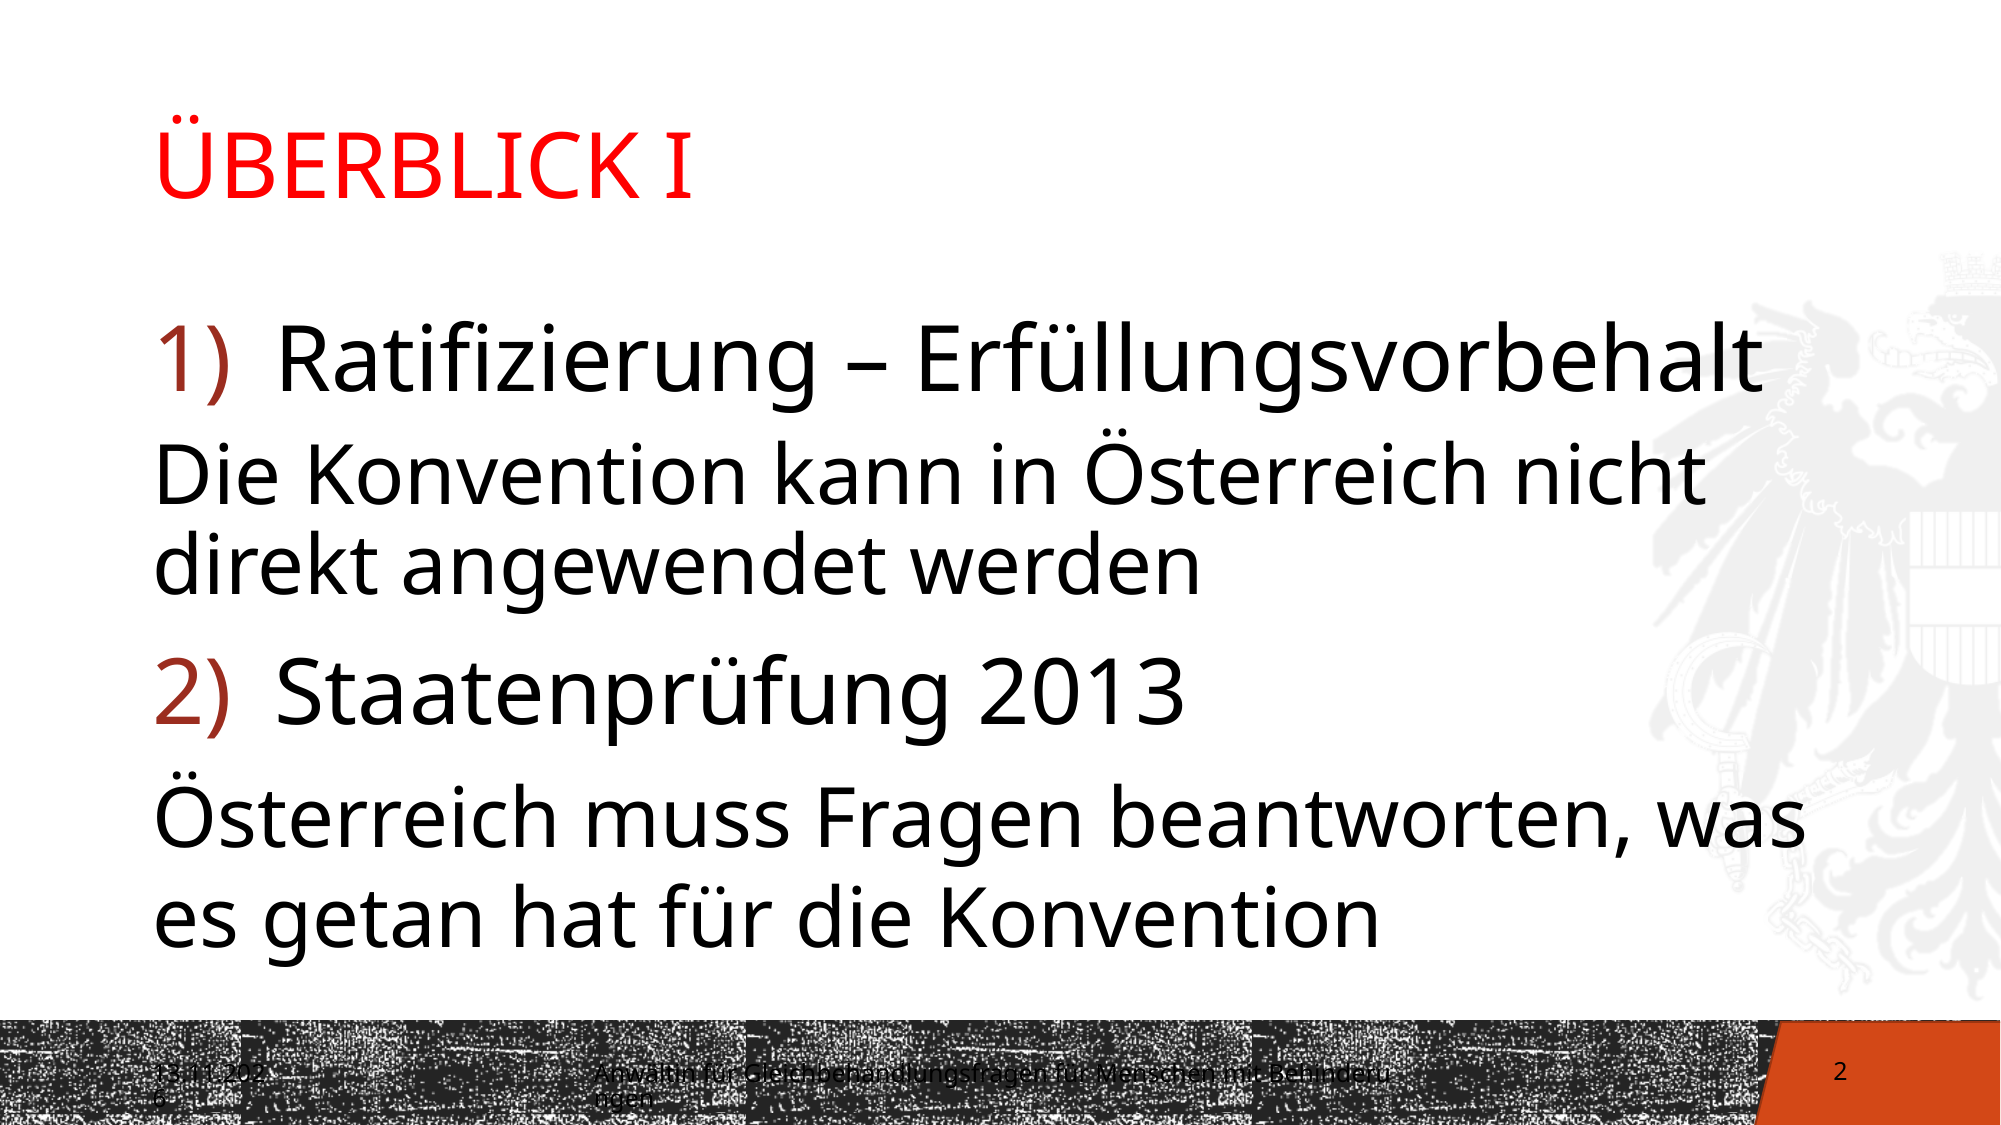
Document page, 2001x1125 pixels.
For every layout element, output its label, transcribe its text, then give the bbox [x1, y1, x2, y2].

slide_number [137, 1042, 284, 1106]
title ÜBERBLICK I [137, 59, 1863, 278]
footer Anwältin für Gleichbehandlungsfragen für Menschen mit Behinderungen [579, 1042, 1421, 1106]
slide_number 2 [1746, 1042, 1863, 1103]
list Ratifizierung – Erfüllungsvorbehalt Die Konvention kann in Österreich nicht direkt angewendet werden Staatenprüfung 2013 Österreich muss Fragen beantworten, was es getan hat für die Konvention [137, 304, 1863, 1019]
